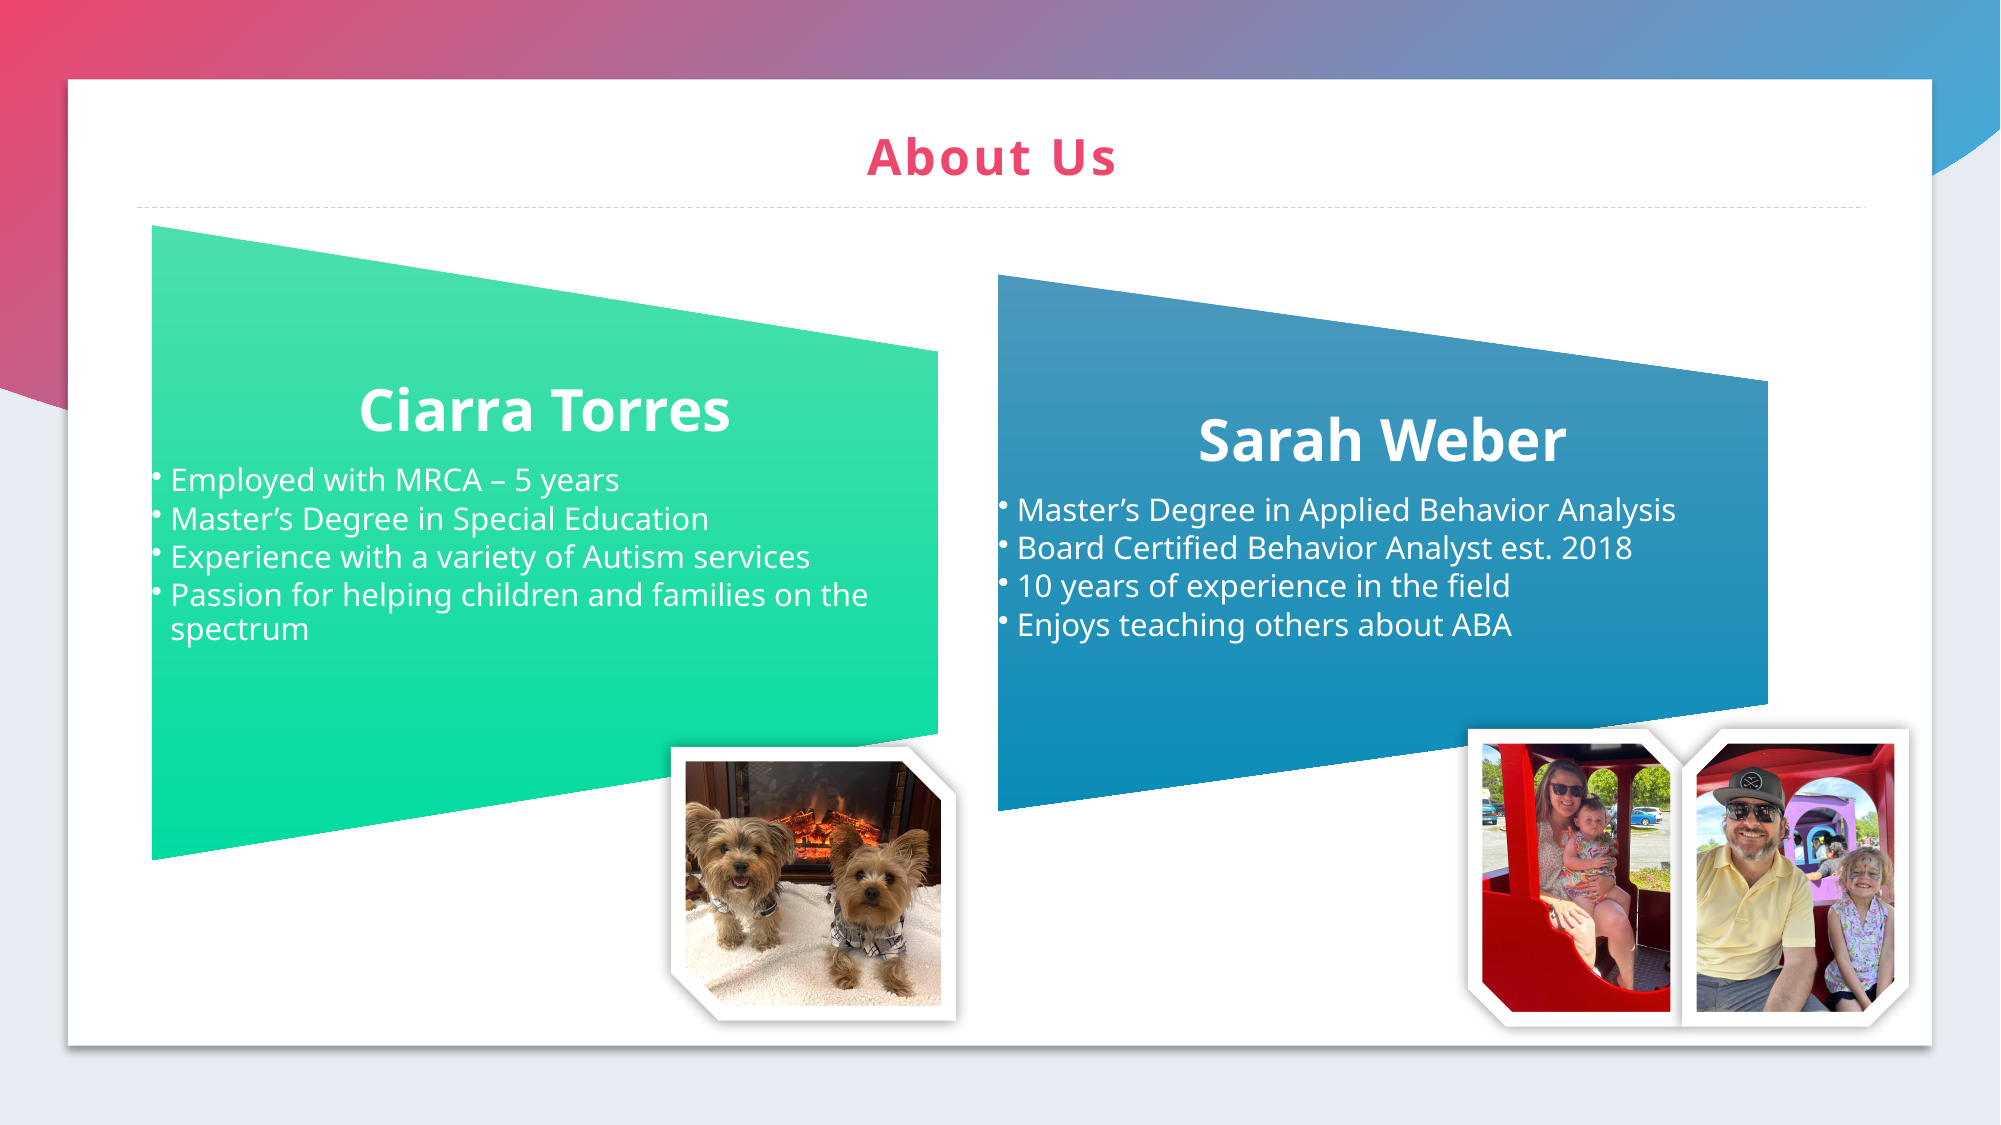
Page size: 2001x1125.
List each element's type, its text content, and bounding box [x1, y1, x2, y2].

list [151, 225, 1769, 860]
title About Us [137, 111, 1863, 208]
picture [1475, 736, 1937, 1020]
picture [678, 754, 949, 1014]
